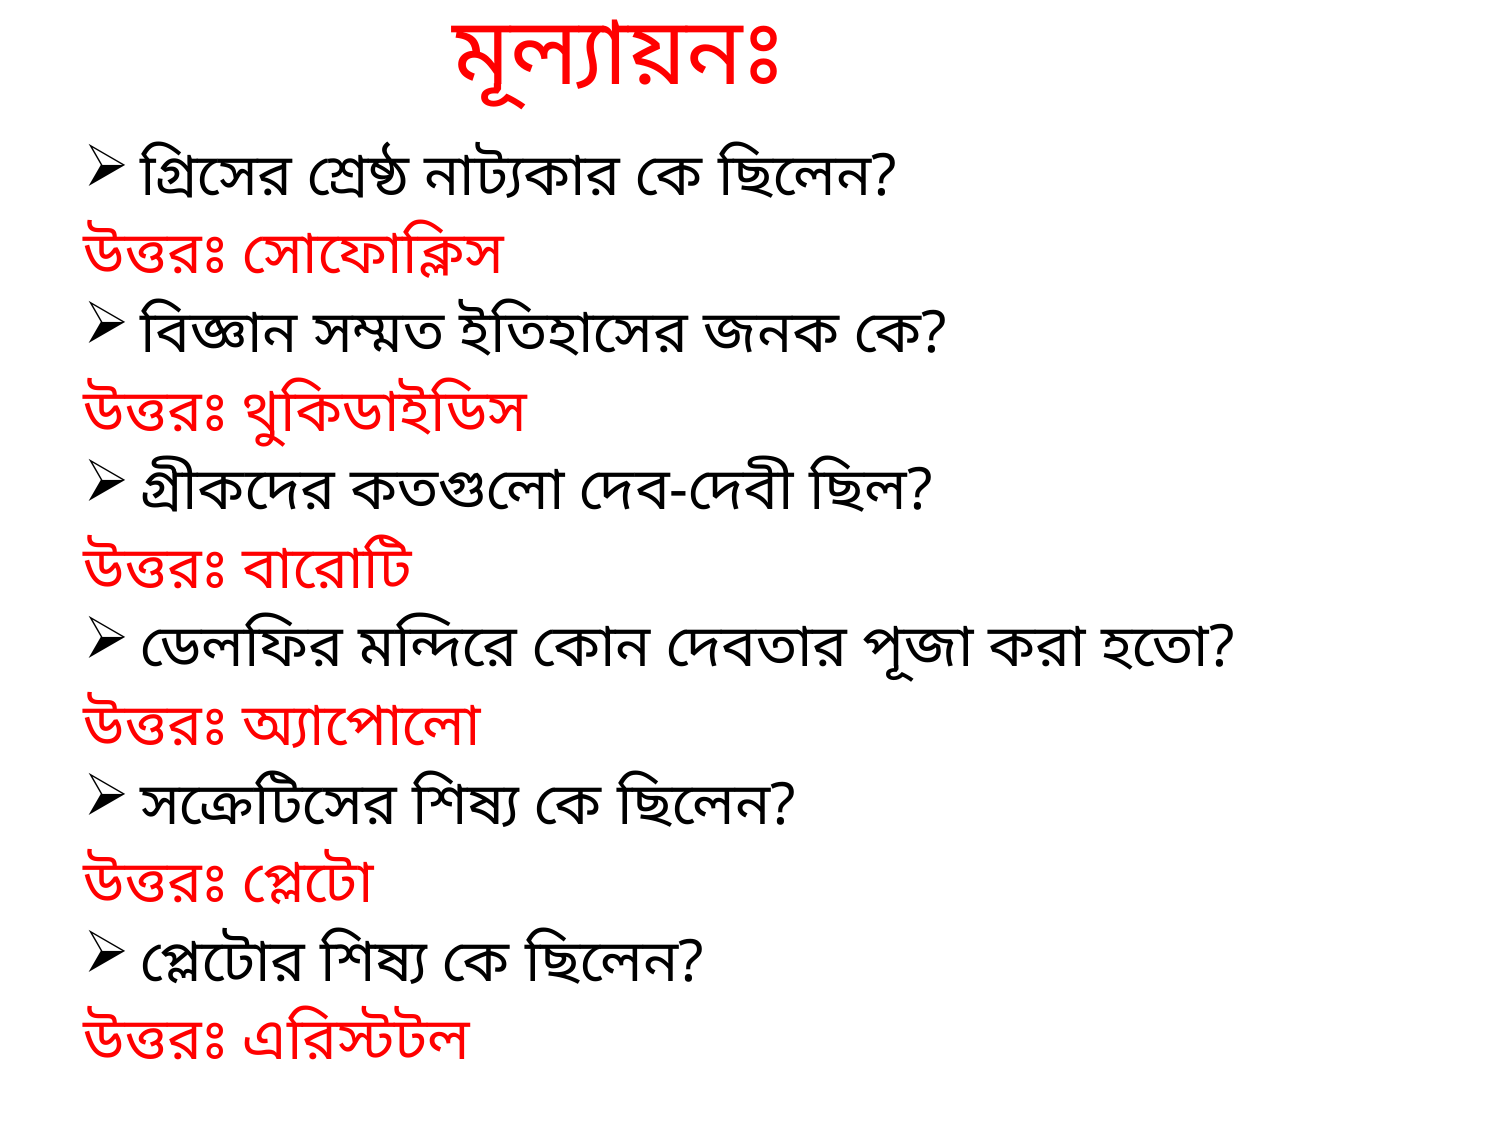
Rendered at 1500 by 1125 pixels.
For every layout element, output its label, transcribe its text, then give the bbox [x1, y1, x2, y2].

subtitle গ্রিসের শ্রেষ্ঠ নাট্যকার কে ছিলেন? উত্তরঃ সোফোক্লিস বিজ্ঞান সম্মত ইতিহাসের জনক কে? উত্তরঃ থুকিডাইডিস গ্রীকদের কতগুলো দেব-দেবী ছিল? উত্তরঃ বারোটি ডেলফির মন্দিরে কোন দেবতার পূজা করা হতো? উত্তরঃ অ্যাপোলো সক্রেটিসের শিষ্য কে ছিলেন? উত্তরঃ প্লেটো প্লেটোর শিষ্য কে ছিলেন? উত্তরঃ এরিস্টটল [68, 137, 1438, 1088]
title মূল্যায়নঃ [437, 0, 829, 113]
